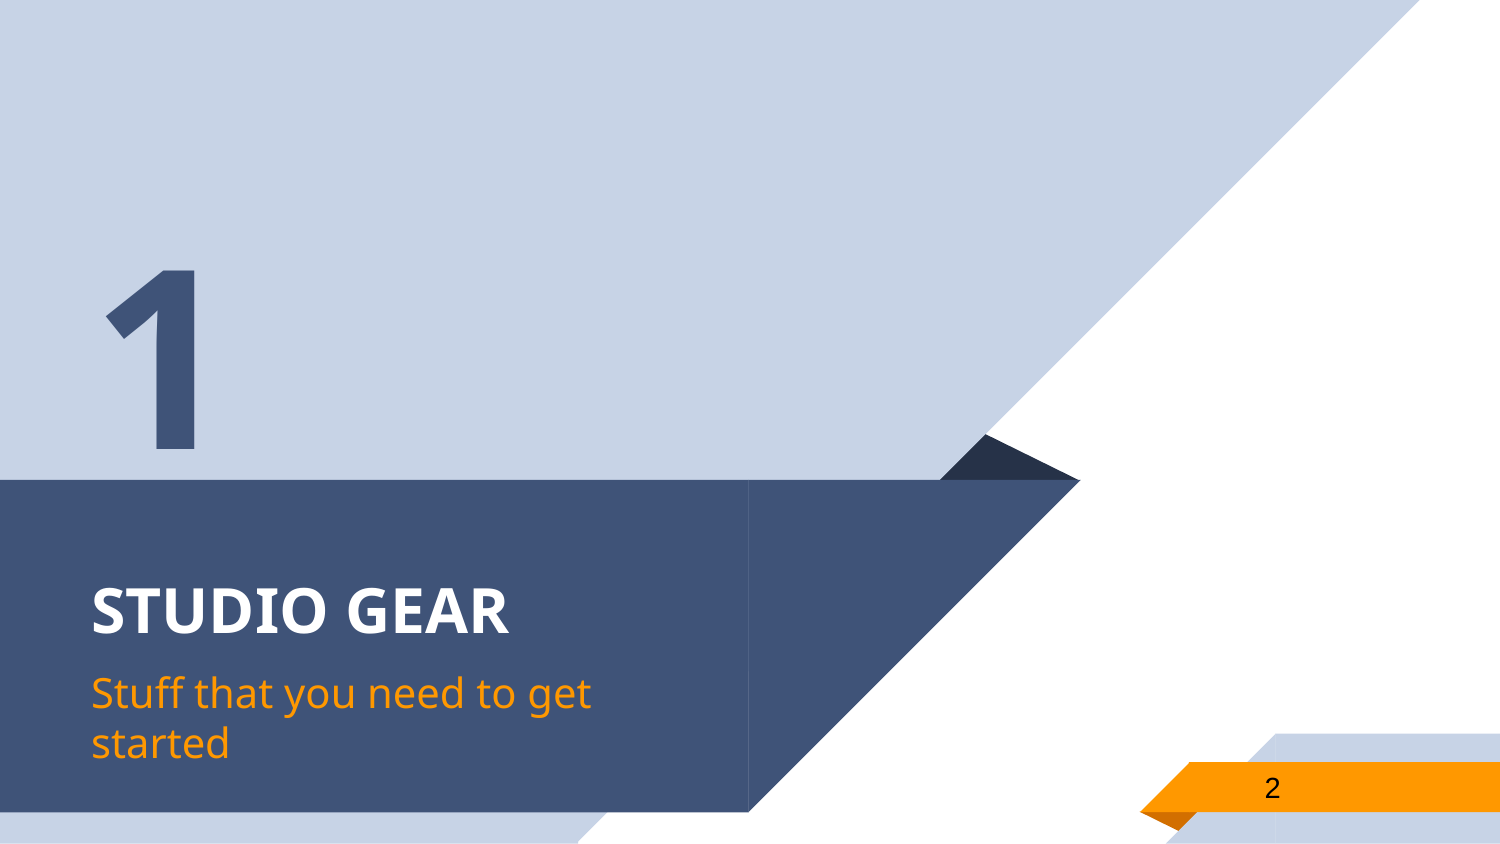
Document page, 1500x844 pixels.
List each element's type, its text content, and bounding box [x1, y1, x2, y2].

subtitle Stuff that you need to get started [76, 652, 748, 781]
title STUDIO GEAR [76, 470, 748, 652]
slide_number 2 [1249, 760, 1494, 813]
text_box 1 [76, 0, 434, 515]
